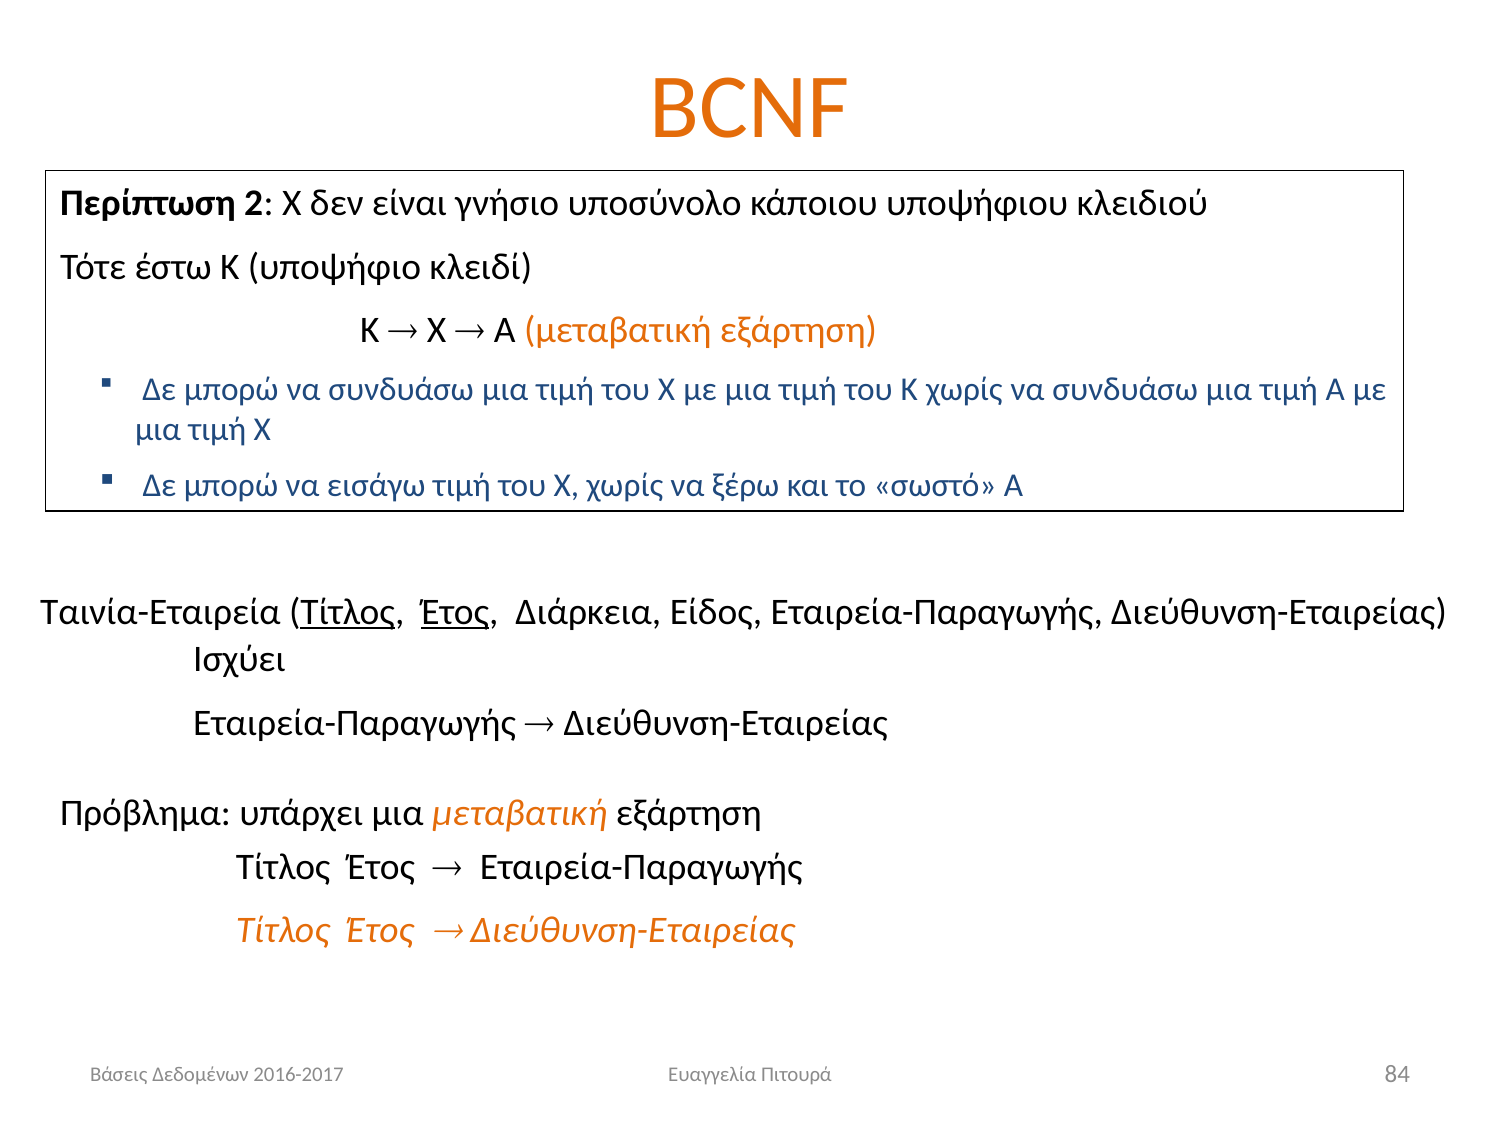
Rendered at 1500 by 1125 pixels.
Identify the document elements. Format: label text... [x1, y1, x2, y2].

text_box Ισχύει Εταιρεία-Παραγωγής  Διεύθυνση-Εταιρείας [178, 640, 1366, 751]
title BCNF [75, 6, 1425, 195]
text_box Πρόβλημα: υπάρχει μια μεταβατική εξάρτηση [45, 780, 1071, 841]
text_box Τίτλος Έτος  Εταιρεία-Παραγωγής Τίτλος Έτος  Διεύθυνση-Εταιρείας [221, 834, 1009, 958]
slide_number 84 [1074, 1042, 1425, 1103]
text_box Περίπτωση 2: Χ δεν είναι γνήσιο υποσύνολο κάποιου υποψήφιου κλειδιού Τότε έστω Κ (υποψήφιο κλειδί) Κ  Χ  Α (μεταβατική εξάρτηση) Δε μπορώ να συνδυάσω μια τιμή του Χ με μια τιμή του Κ χωρίς να συνδυάσω μια τιμή Α με μια τιμή Χ Δε μπορώ να εισάγω τιμή του Χ, χωρίς να ξέρω και το «σωστό» Α [45, 170, 1404, 511]
slide_number Βάσεις Δεδομένων 2016-2017 [75, 1042, 425, 1103]
text_box Ταινία-Εταιρεία (Τίτλος, Έτος, Διάρκεια, Είδος, Εταιρεία-Παραγωγής, Διεύθυνση-Εταιρείας) [25, 579, 1475, 640]
footer Ευαγγελία Πιτουρά [512, 1042, 988, 1103]
